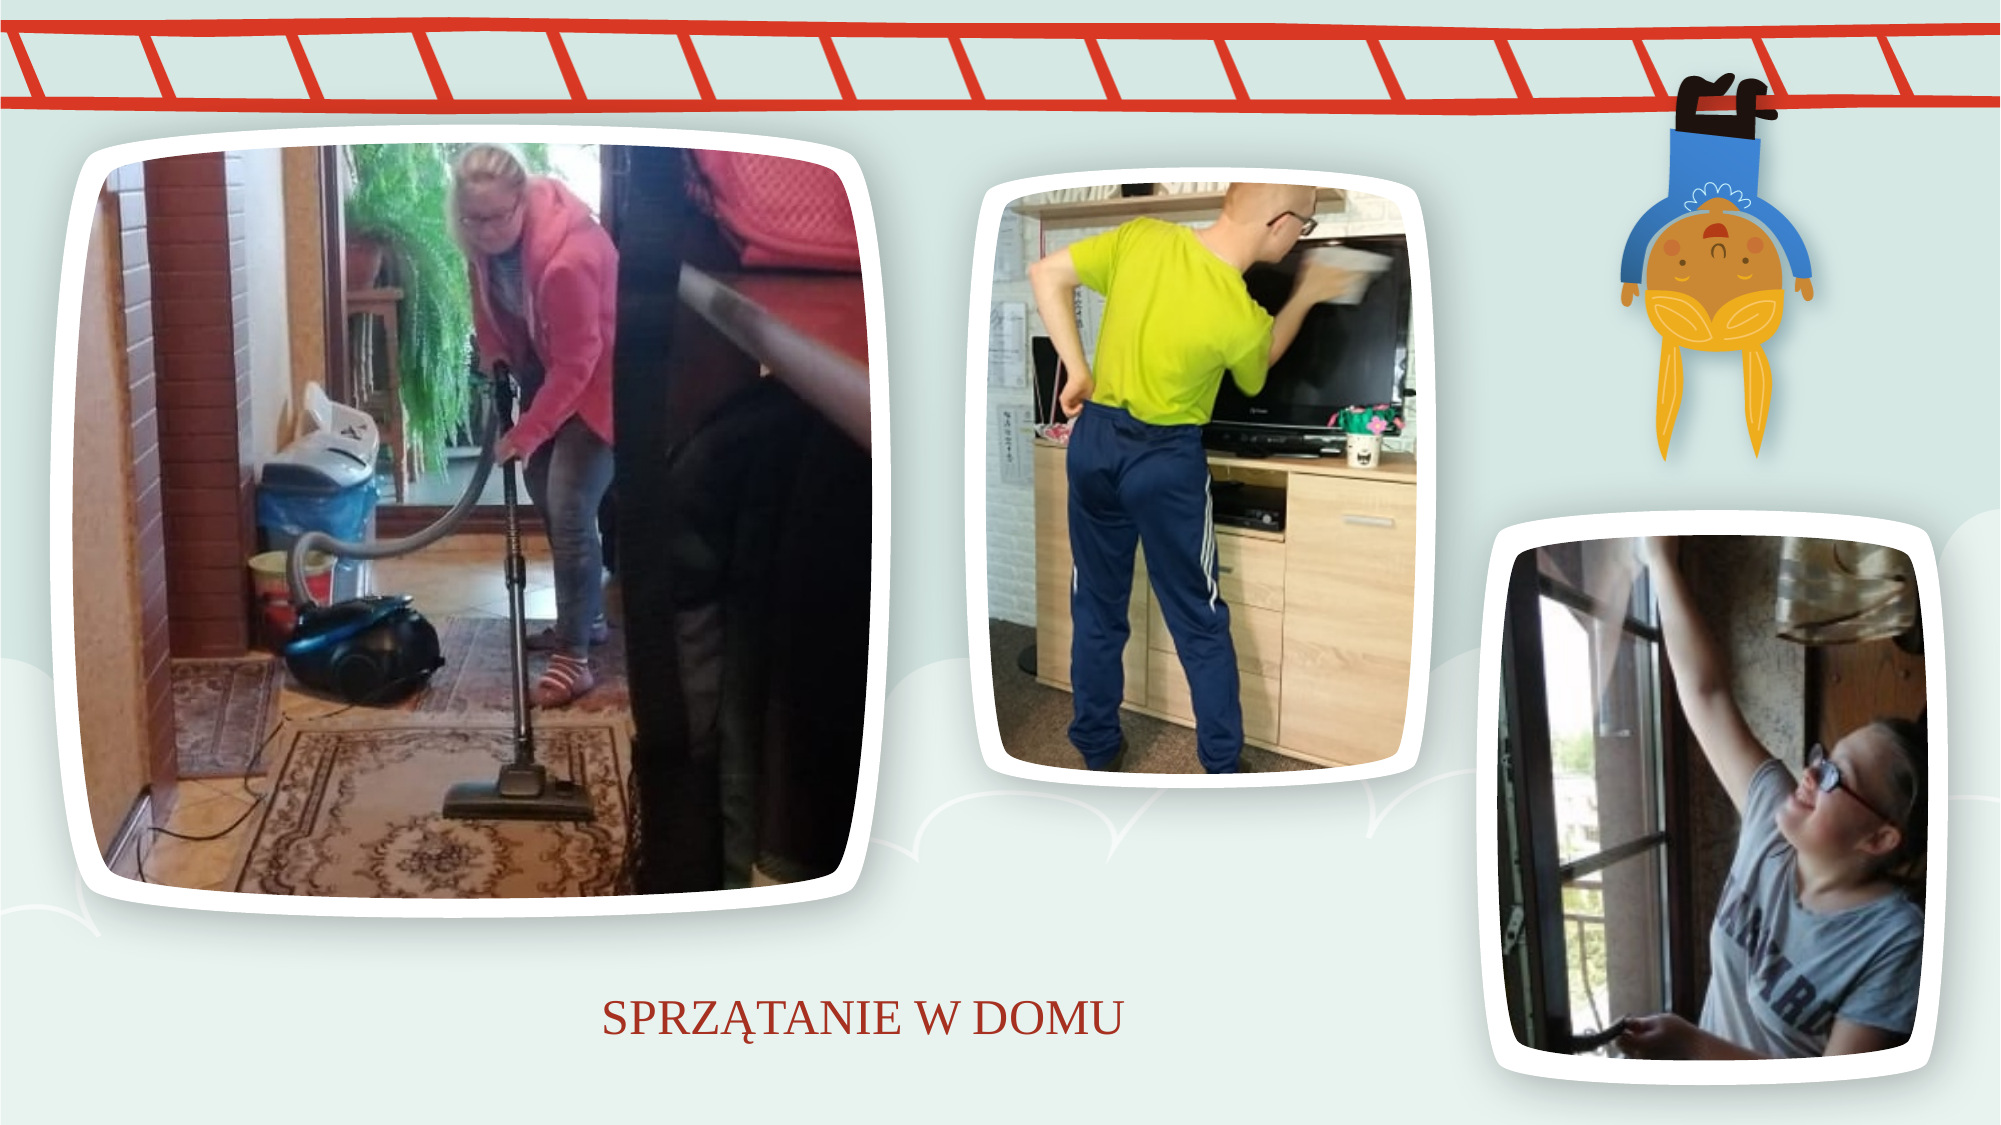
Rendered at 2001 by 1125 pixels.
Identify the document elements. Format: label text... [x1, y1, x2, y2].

title SPRZĄTANIE W DOMU [586, 952, 1497, 1053]
picture [0, 0, 2001, 1125]
